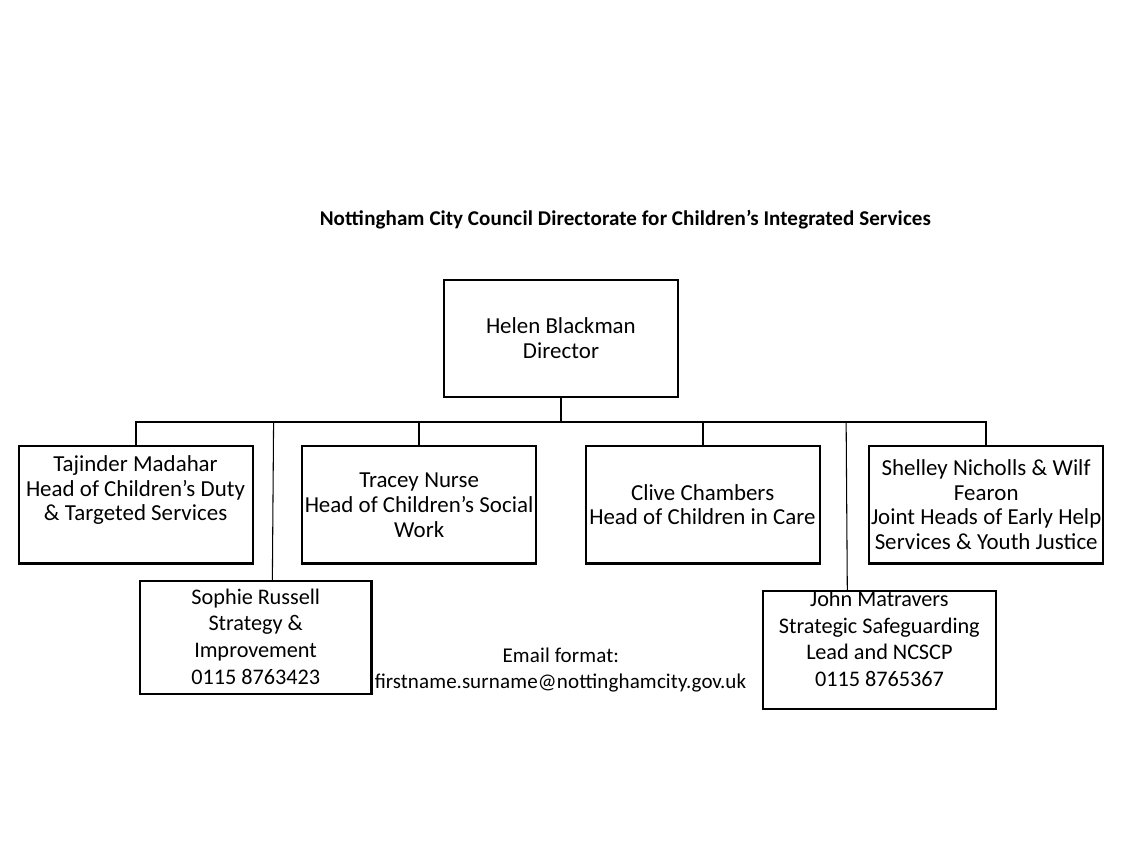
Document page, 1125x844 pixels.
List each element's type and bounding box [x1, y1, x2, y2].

text_box [17, 105, 1105, 739]
